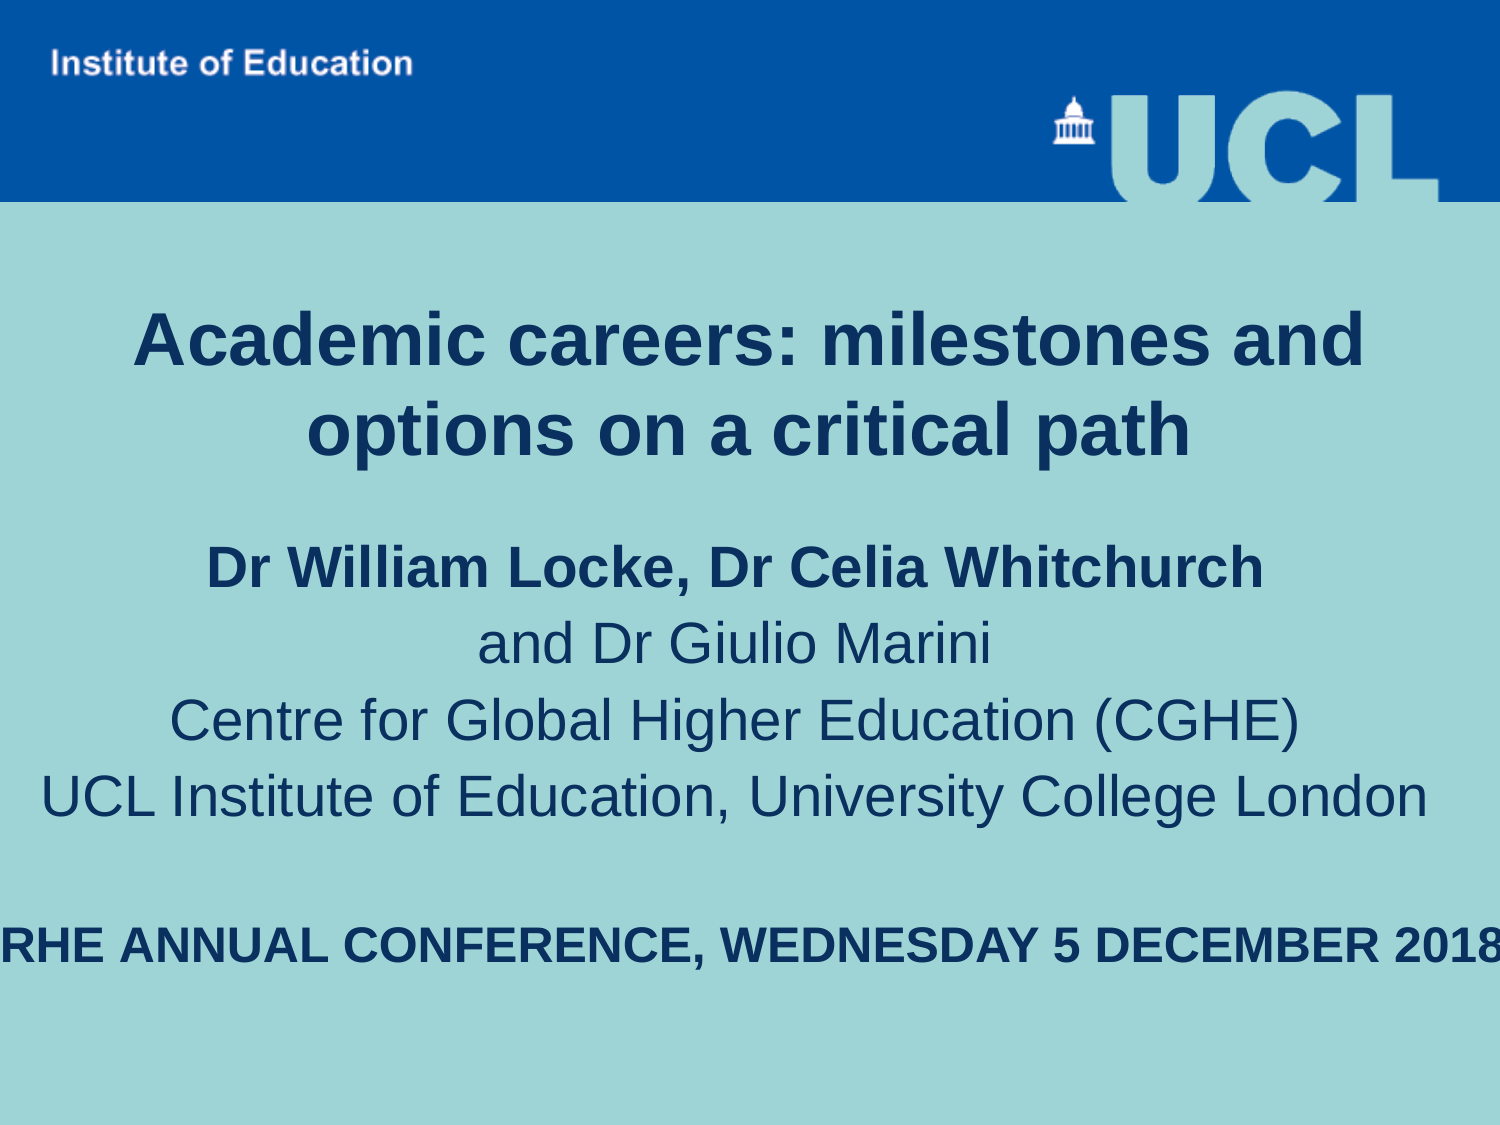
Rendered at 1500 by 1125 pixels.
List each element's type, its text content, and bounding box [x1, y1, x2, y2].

text_box SRHE Annual Conference, Wednesday 5 December 2018 [0, 904, 1500, 980]
text_box Academic careers: milestones and options on a critical path [16, 202, 1484, 478]
text_box Dr William Locke, Dr Celia Whitchurch and Dr Giulio Marini Centre for Global Higher Education (CGHE) UCL Institute of Education, University College London [0, 521, 1486, 904]
picture [0, 0, 1500, 202]
